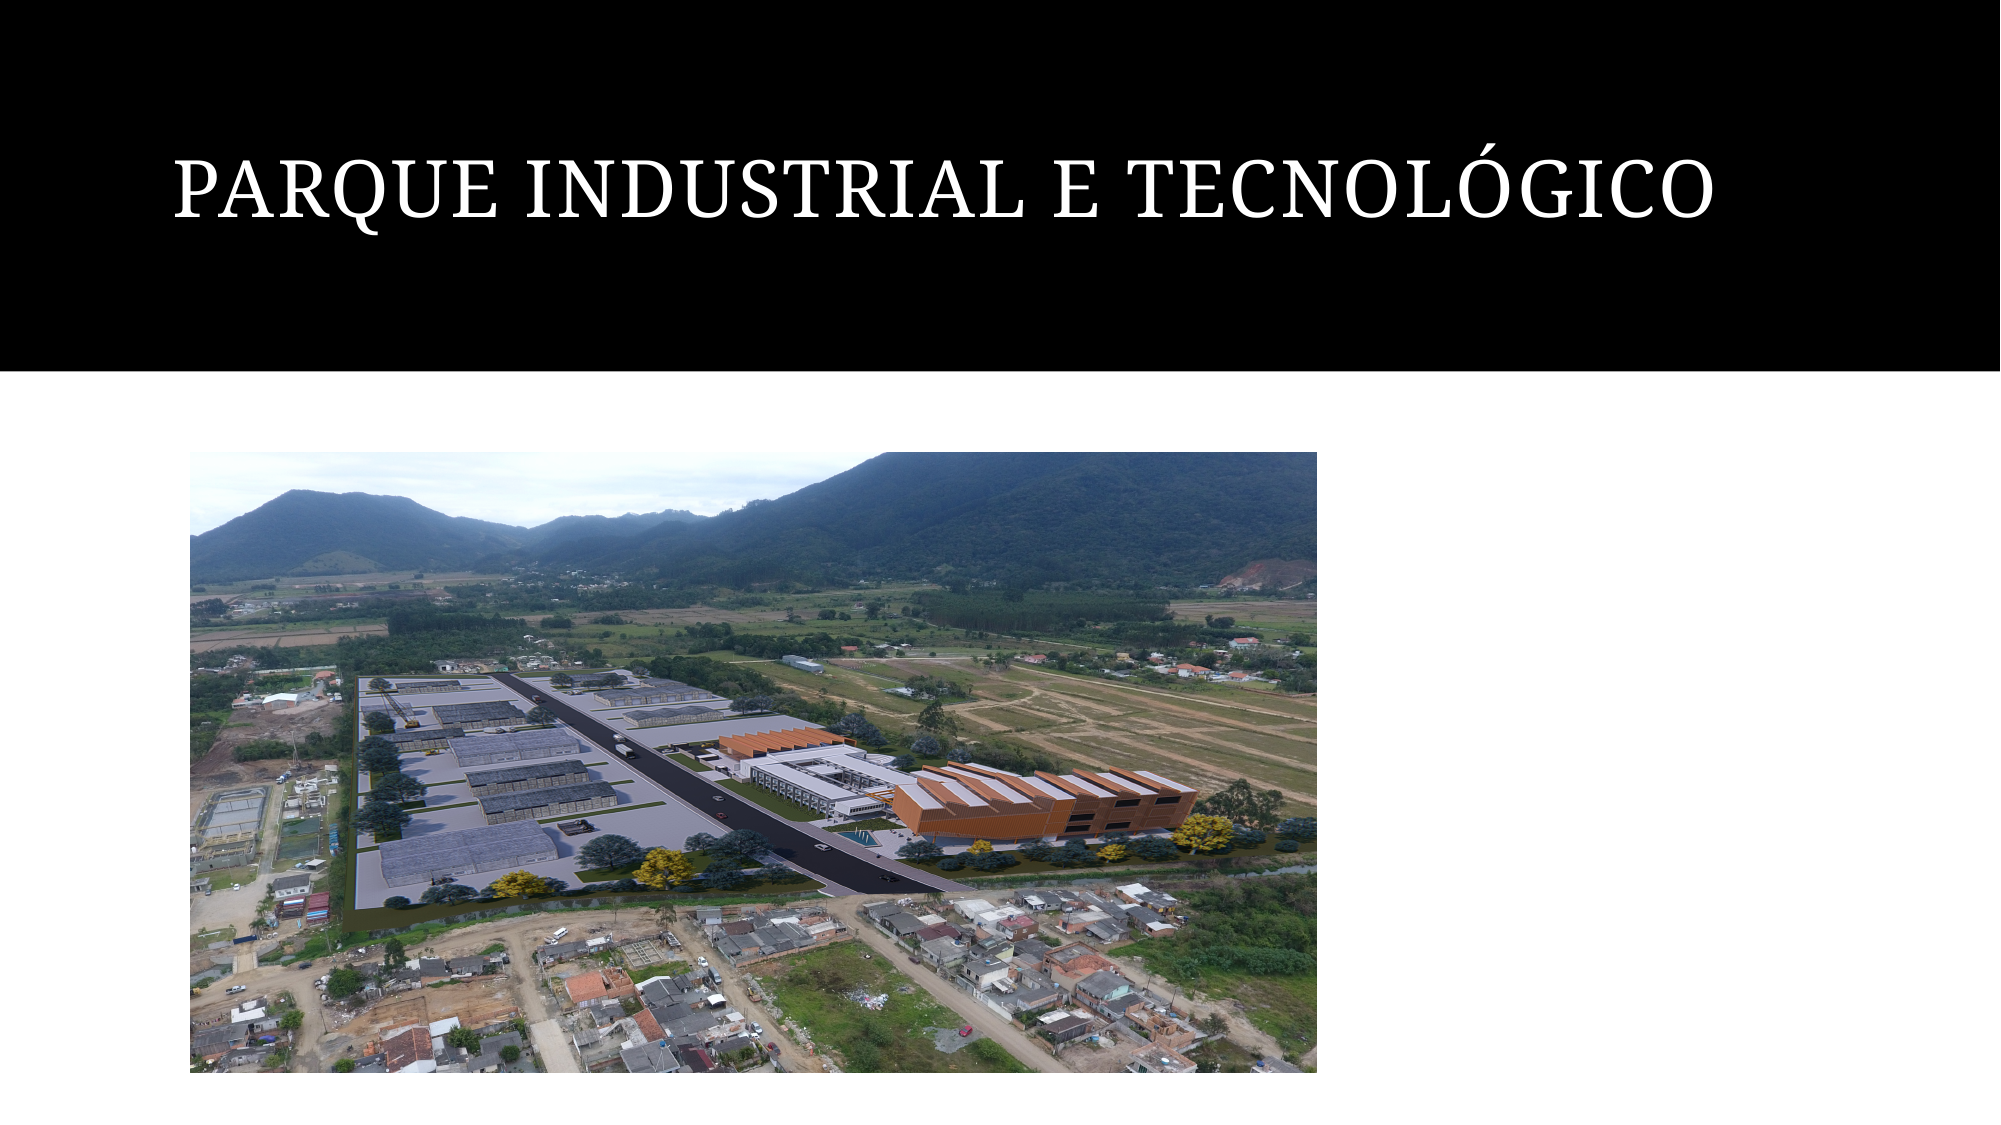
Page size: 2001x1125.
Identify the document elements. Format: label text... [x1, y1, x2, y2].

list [190, 452, 1317, 1073]
title PARQUE INDUSTRIAL E TECNOLÓGICO [157, 52, 1842, 332]
